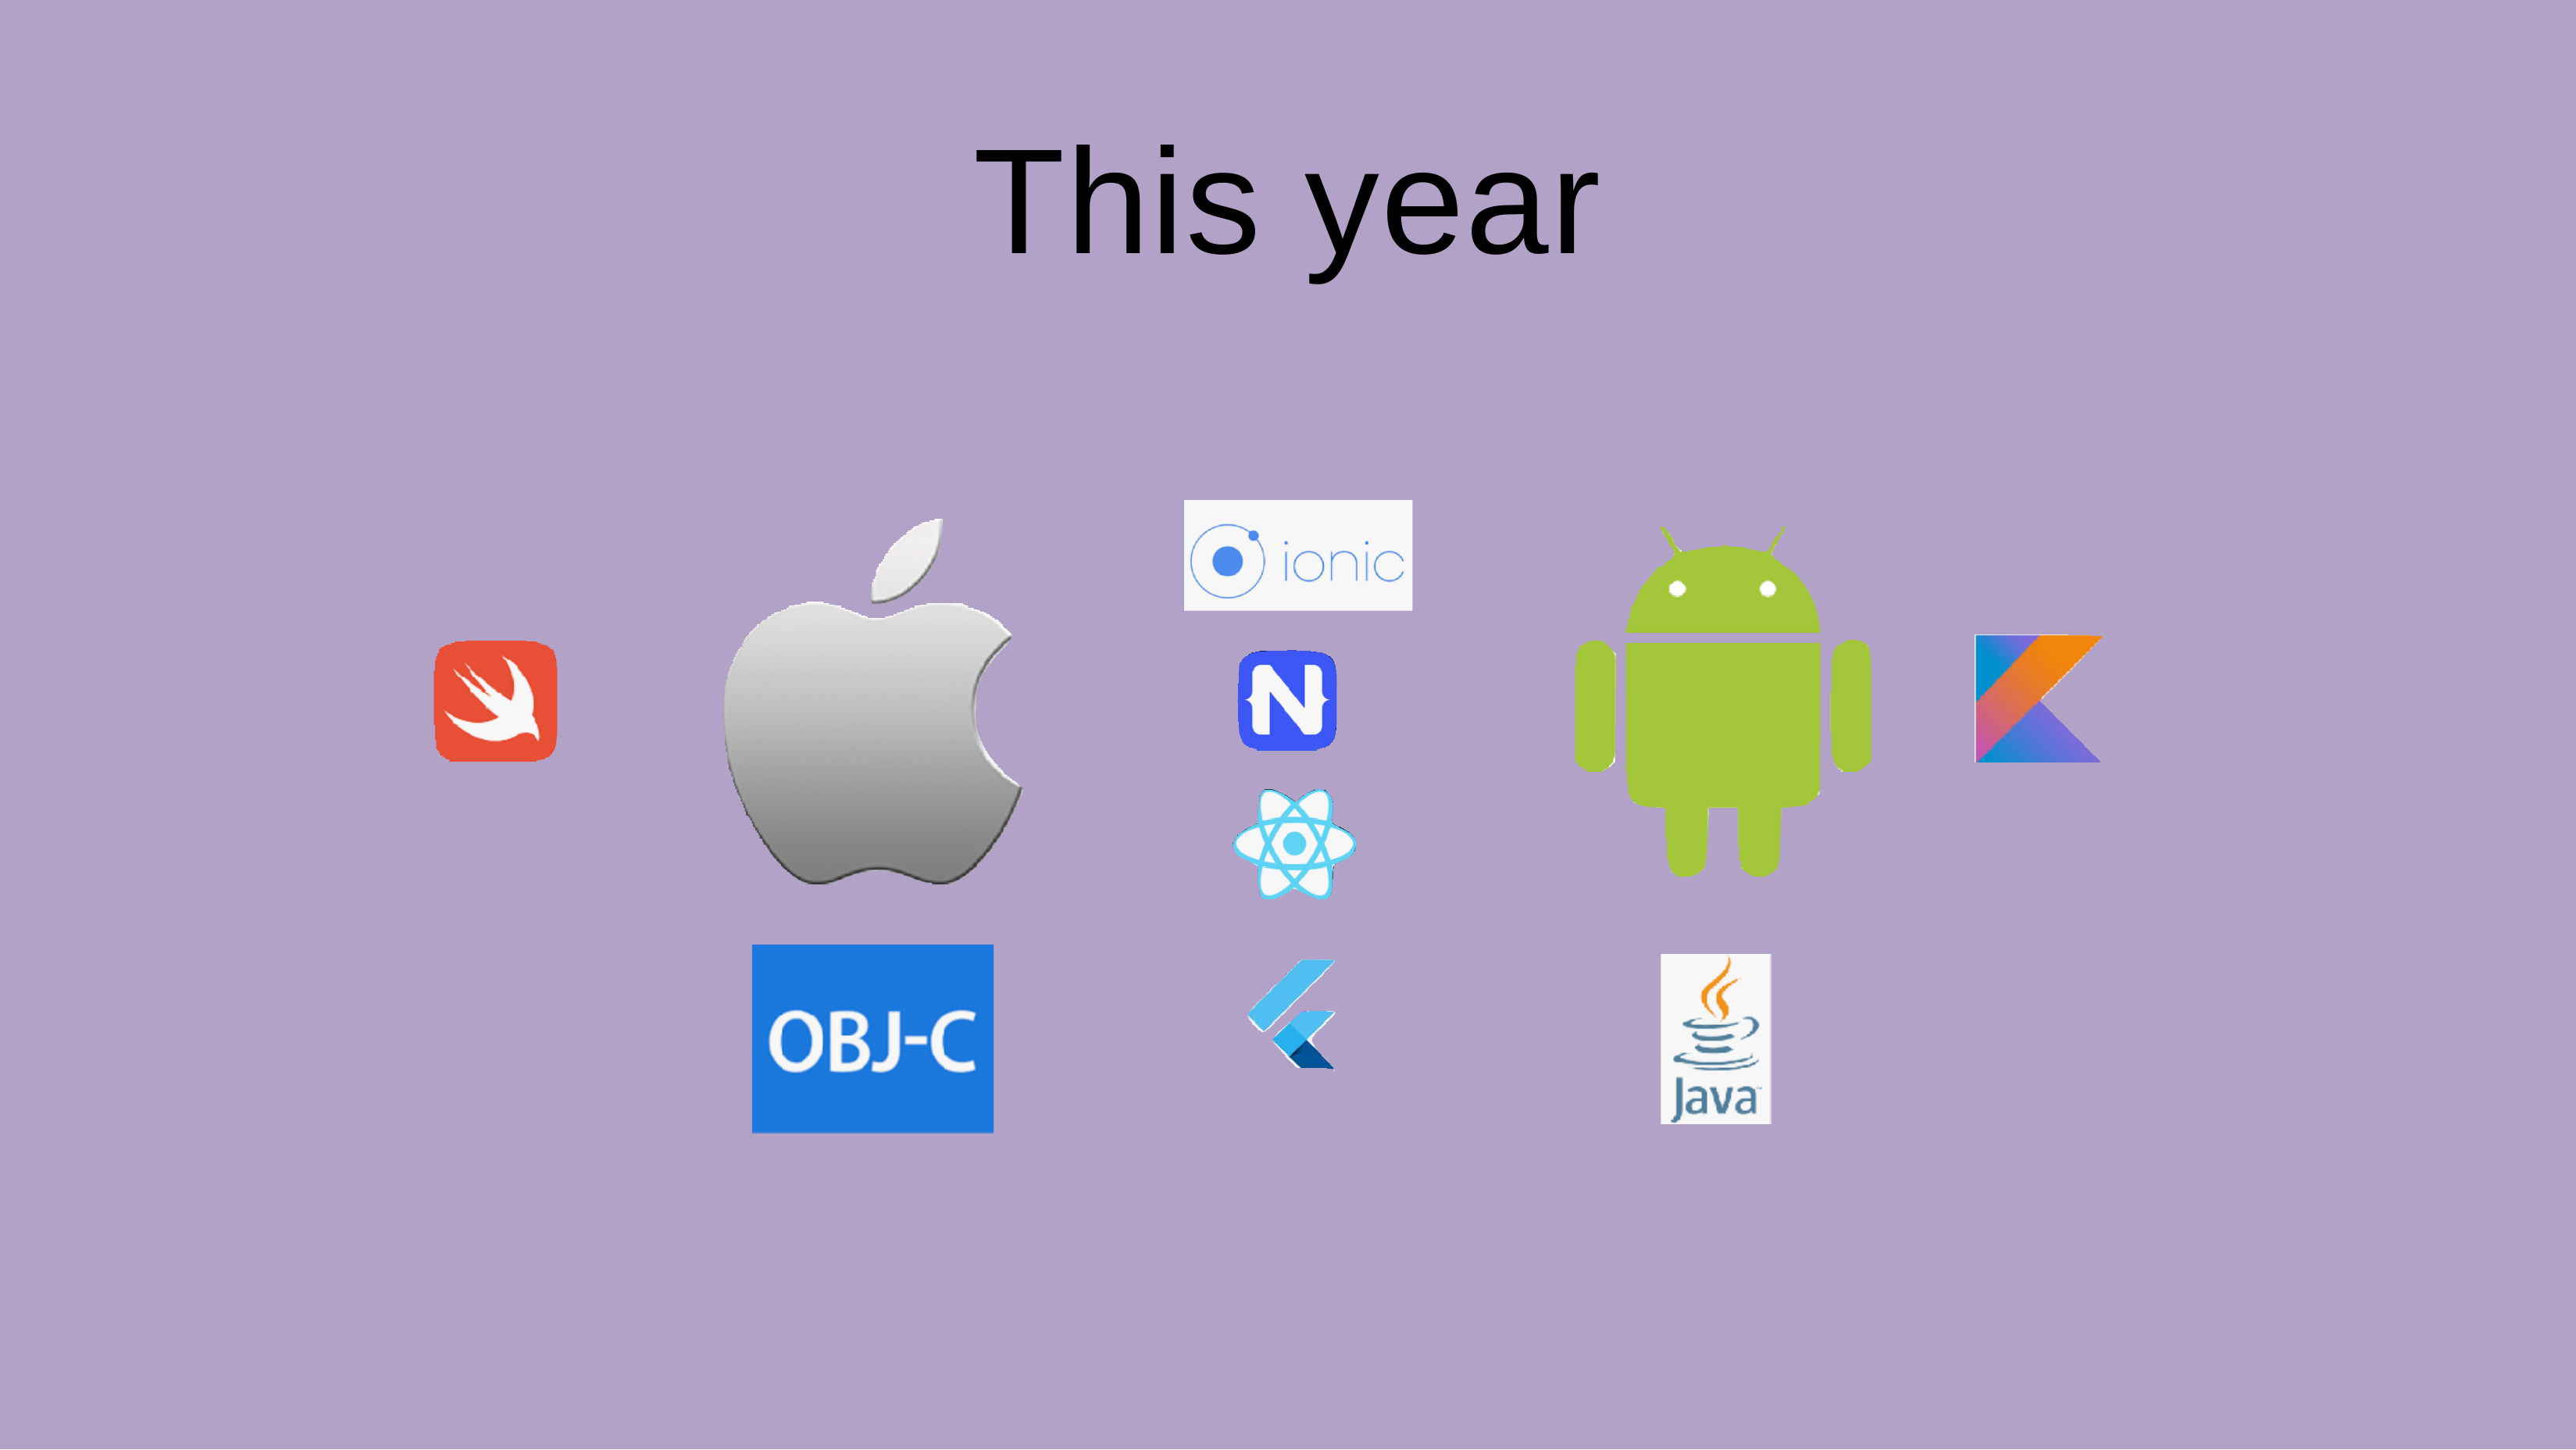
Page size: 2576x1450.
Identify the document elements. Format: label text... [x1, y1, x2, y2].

text_box [1232, 788, 1357, 899]
text_box [1573, 638, 1616, 772]
text_box [1624, 641, 1821, 877]
text_box [1624, 523, 1821, 633]
text_box [1975, 634, 2103, 762]
title This year [972, 104, 1604, 347]
text_box [1184, 500, 1413, 611]
text_box [1661, 954, 1771, 1124]
text_box [1829, 638, 1871, 772]
text_box [751, 945, 994, 1134]
text_box [432, 638, 558, 762]
text_box [722, 516, 1024, 884]
text_box [1246, 958, 1336, 1073]
text_box [1236, 649, 1337, 751]
